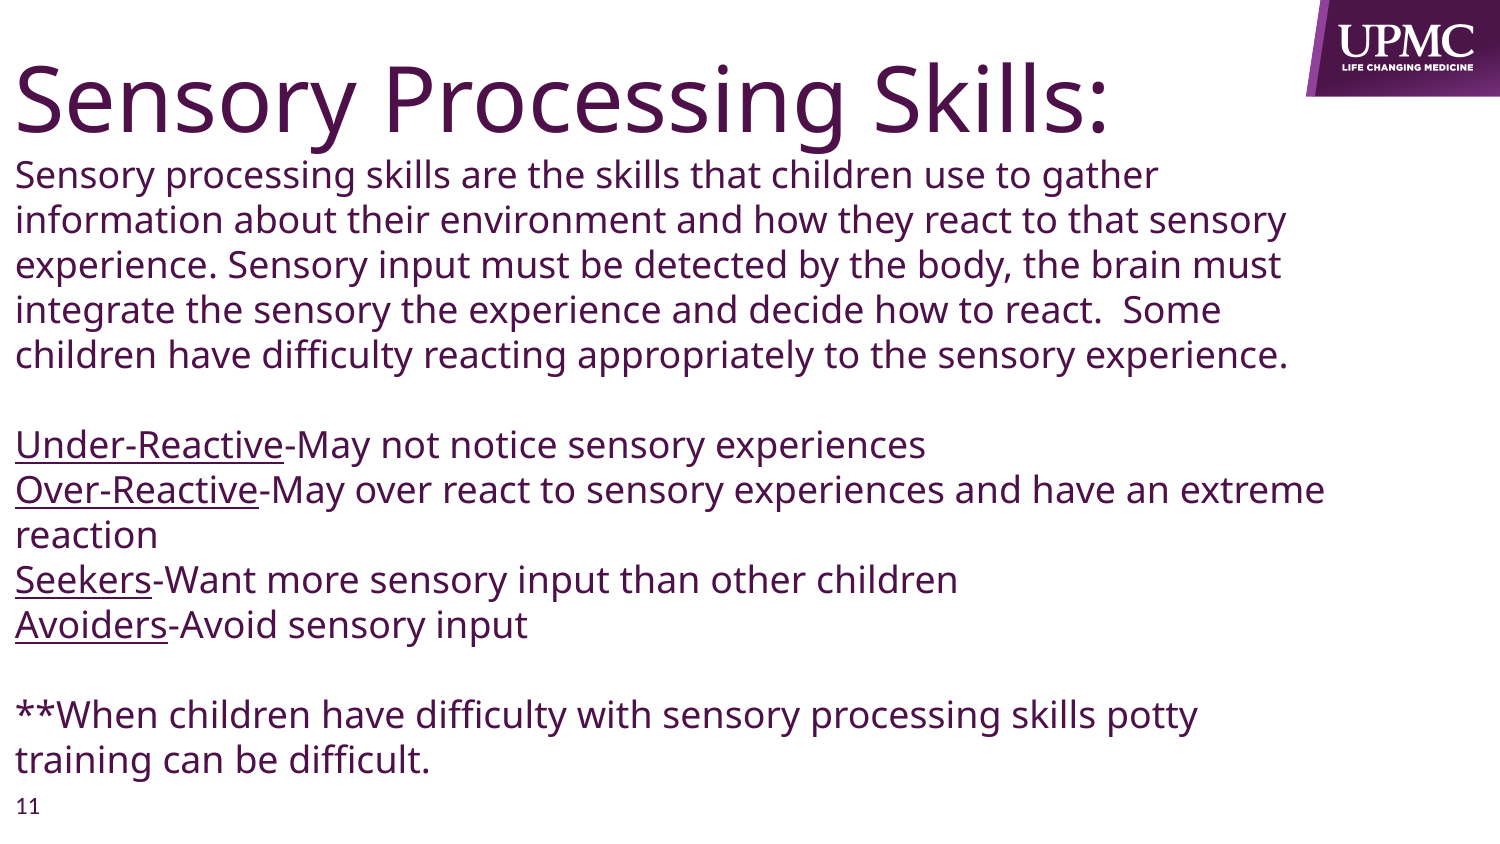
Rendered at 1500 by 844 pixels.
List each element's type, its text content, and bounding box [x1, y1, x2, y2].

title Sensory Processing Skills: Sensory processing skills are the skills that children use to gather information about their environment and how they react to that sensory experience. Sensory input must be detected by the body, the brain must integrate the sensory the experience and decide how to react. Some children have difficulty reacting appropriately to the sensory experience. Under-Reactive-May not notice sensory experiences Over-Reactive-May over react to sensory experiences and have an extreme reaction Seekers-Want more sensory input than other children Avoiders-Avoid sensory input **When children have difficulty with sensory processing skills potty training can be difficult. [0, 33, 1350, 782]
picture [0, 0, 1500, 844]
slide_number 11 [0, 782, 350, 828]
